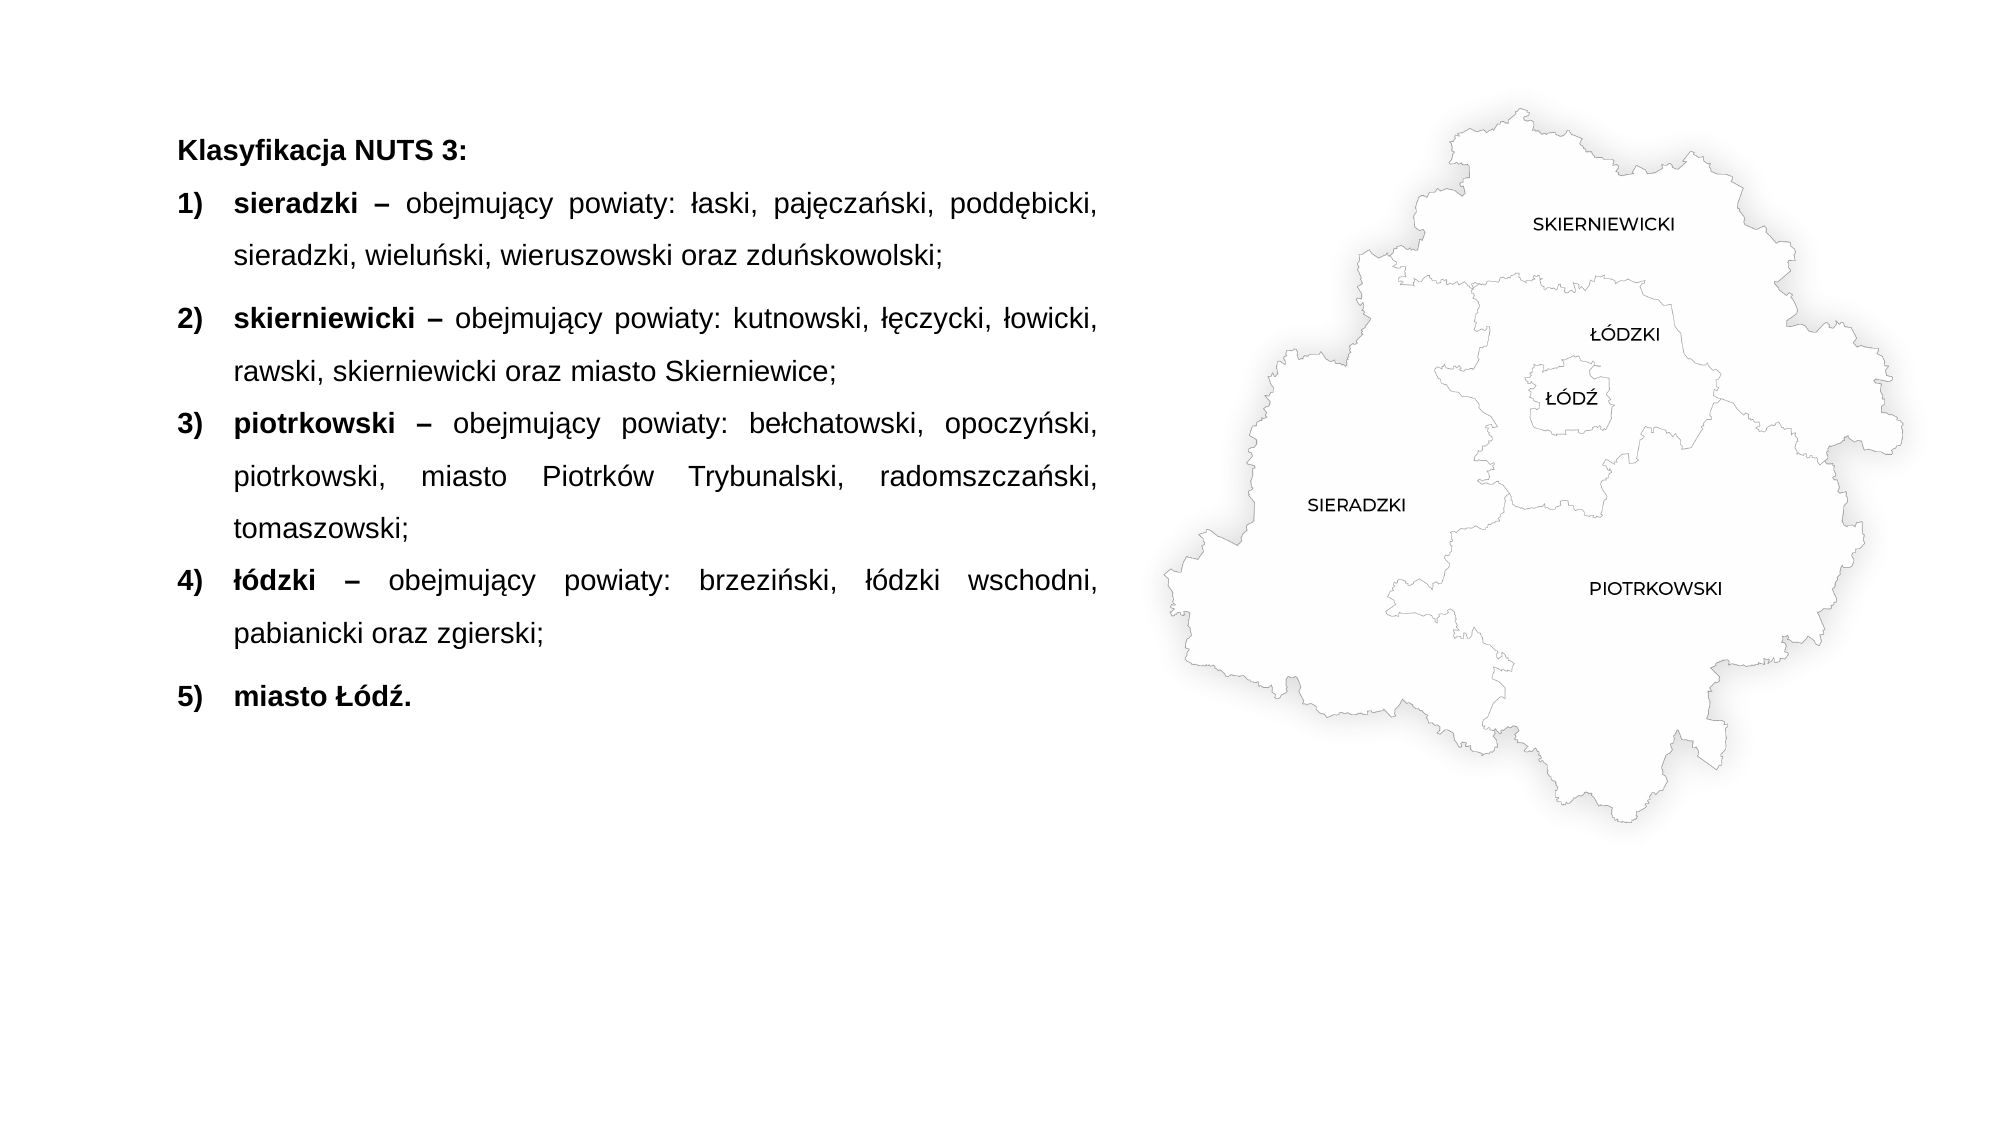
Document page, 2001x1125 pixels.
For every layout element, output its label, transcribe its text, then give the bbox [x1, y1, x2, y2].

picture [1113, 58, 1955, 874]
text_box Klasyfikacja NUTS 3: sieradzki – obejmujący powiaty: łaski, pajęczański, poddębicki, sieradzki, wieluński, wieruszowski oraz zduńskowolski; skierniewicki – obejmujący powiaty: kutnowski, łęczycki, łowicki, rawski, skierniewicki oraz miasto Skierniewice; piotrkowski – obejmujący powiaty: bełchatowski, opoczyński, piotrkowski, miasto Piotrków Trybunalski, radomszczański, tomaszowski; łódzki – obejmujący powiaty: brzeziński, łódzki wschodni, pabianicki oraz zgierski; miasto Łódź. [162, 106, 1113, 765]
